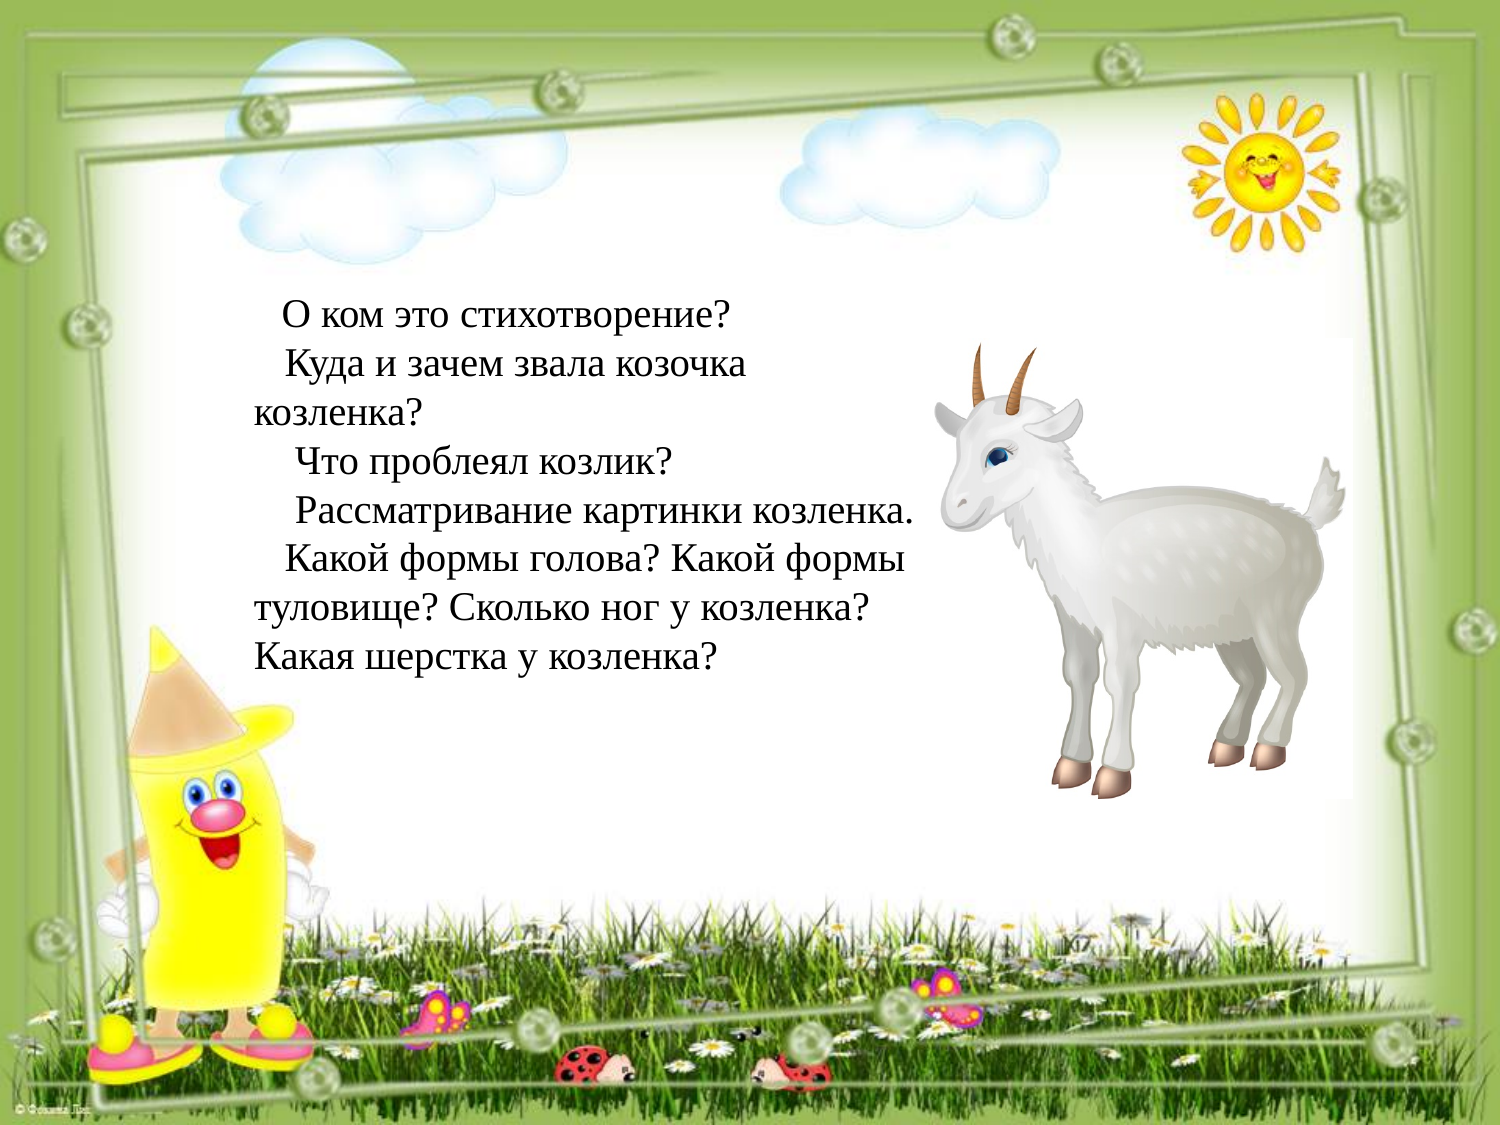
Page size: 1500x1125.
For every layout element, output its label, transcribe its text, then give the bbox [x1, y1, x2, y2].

picture [0, 0, 1500, 1125]
list О ком это стихотворение? Куда и зачем звала козочка козленка? Что проблеял козлик? Рассматривание картинки козленка. Какой формы голова? Какой формы туловище? Сколько ног у козленка? Какая шерстка у козленка? [253, 278, 951, 776]
